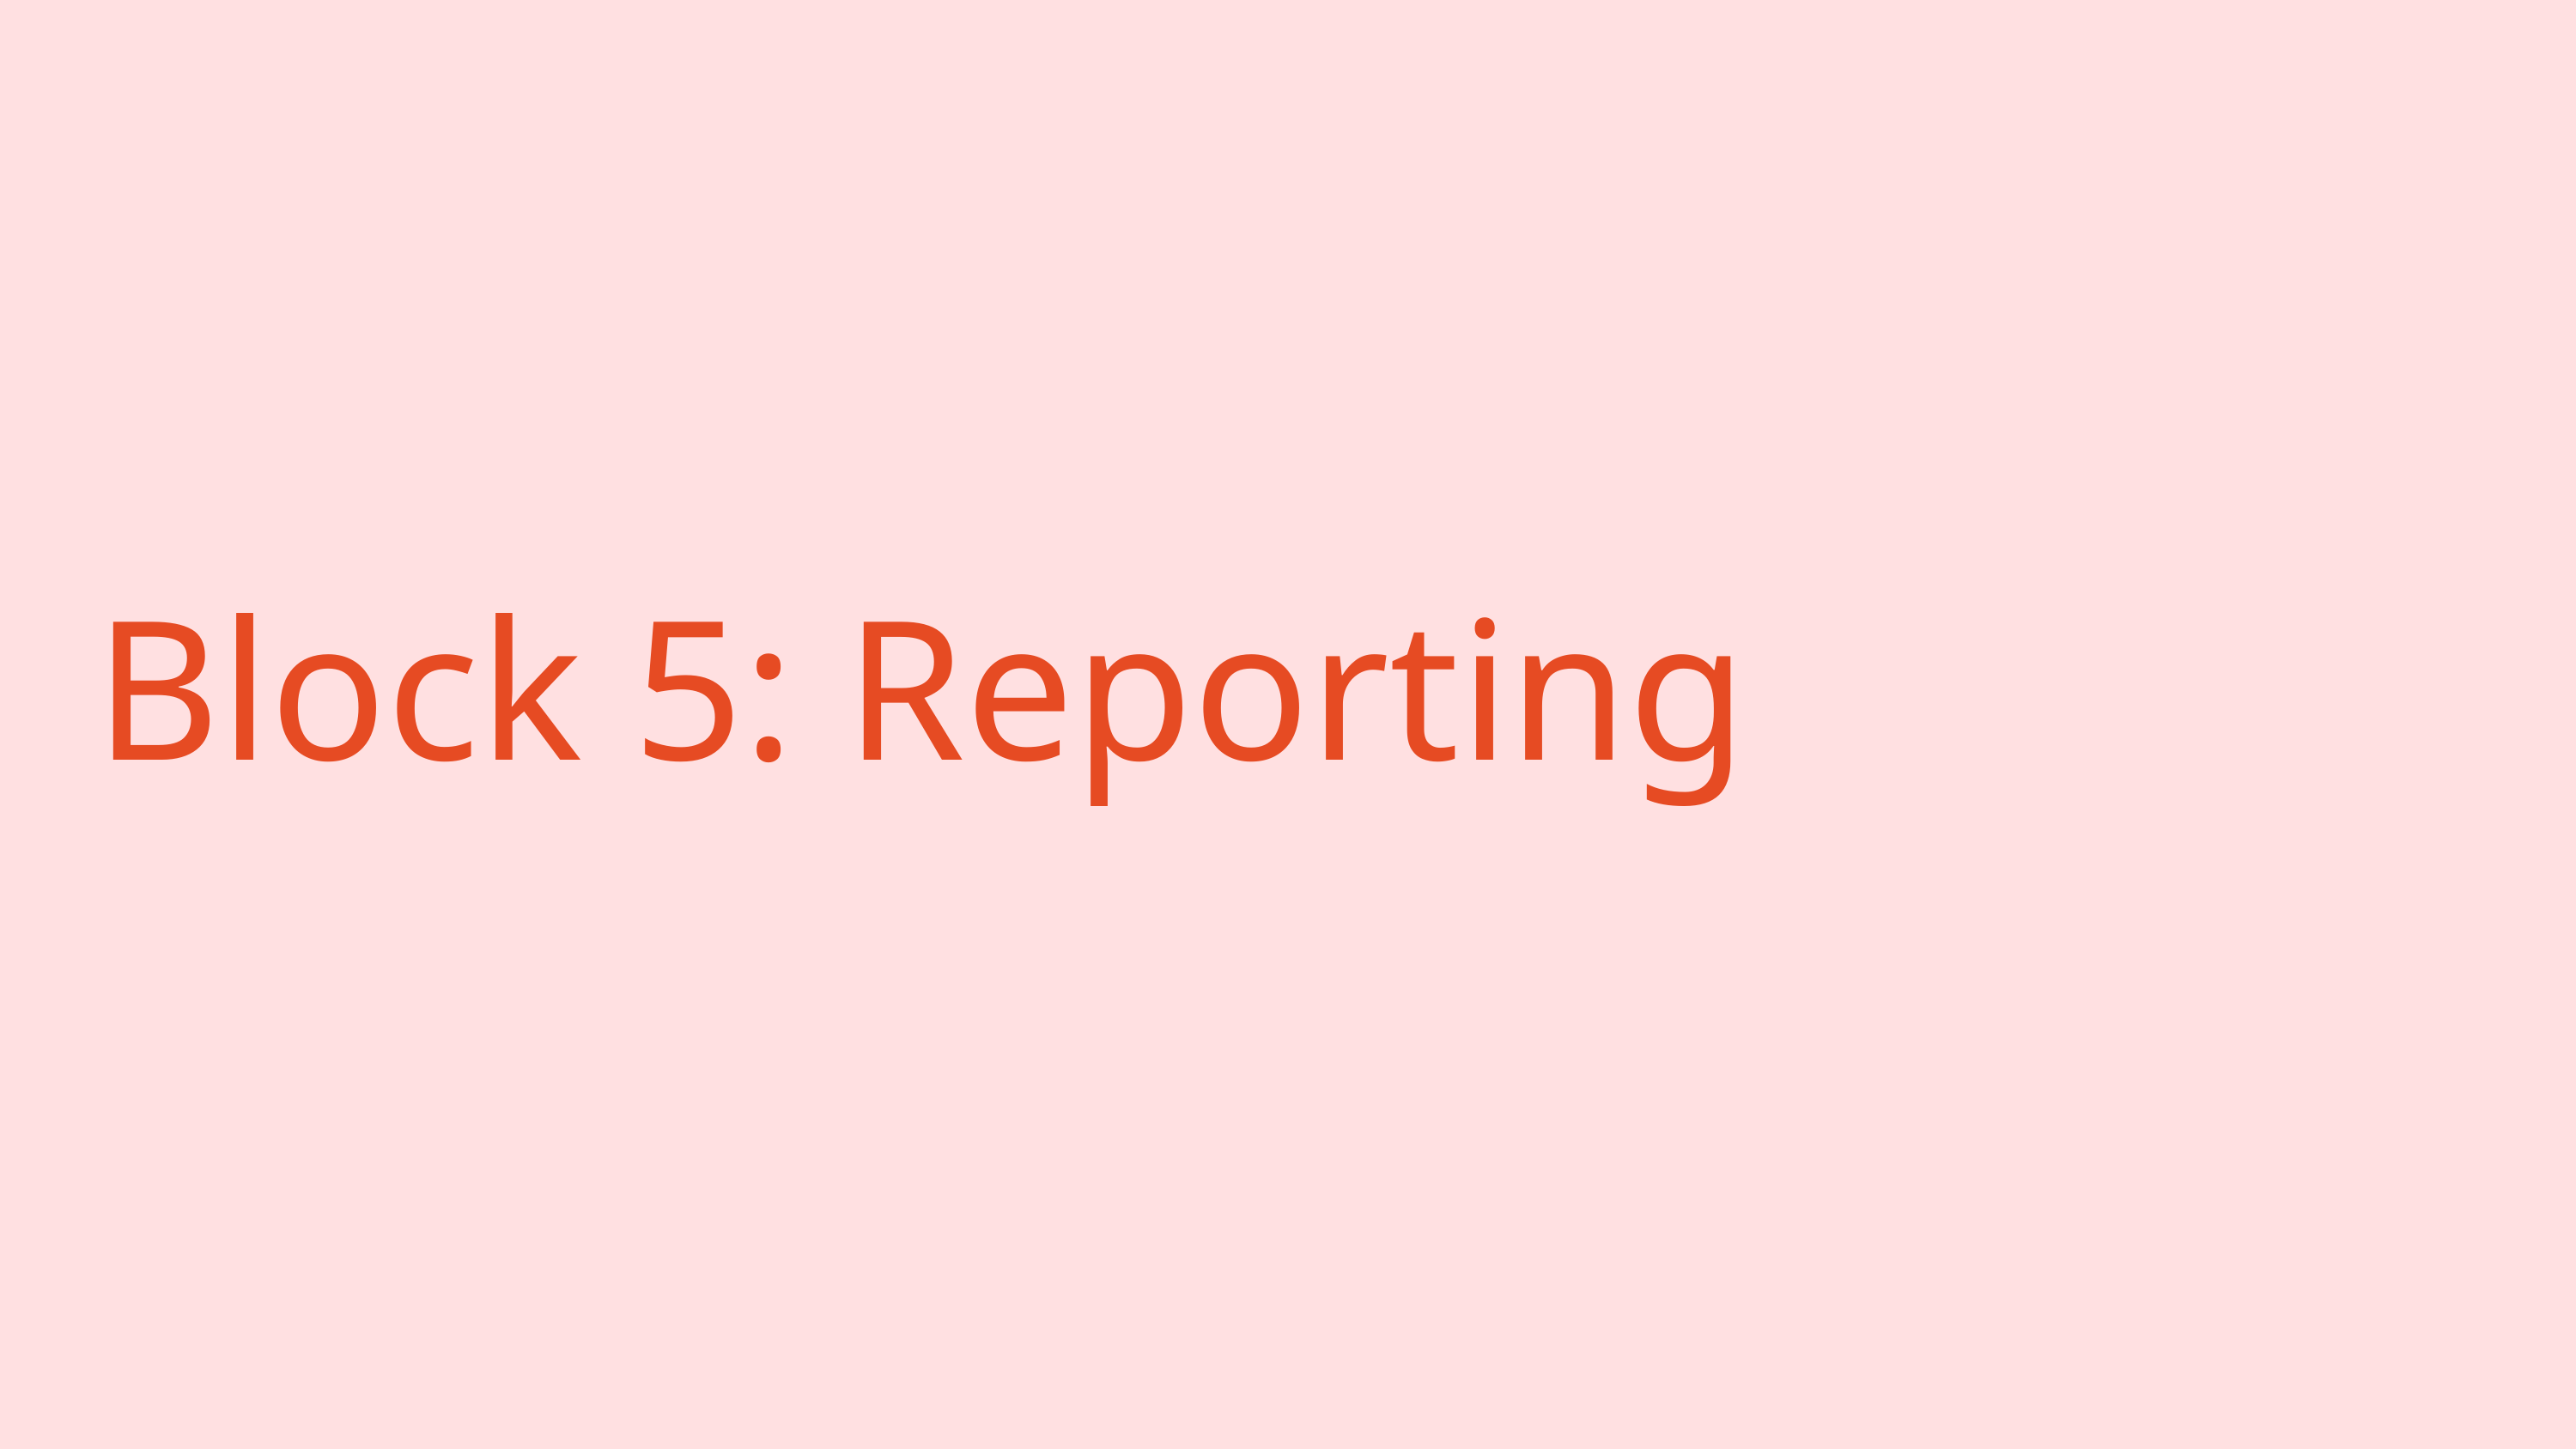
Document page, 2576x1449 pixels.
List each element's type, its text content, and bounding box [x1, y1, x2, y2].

list Block 5: Reporting [94, 619, 2482, 803]
